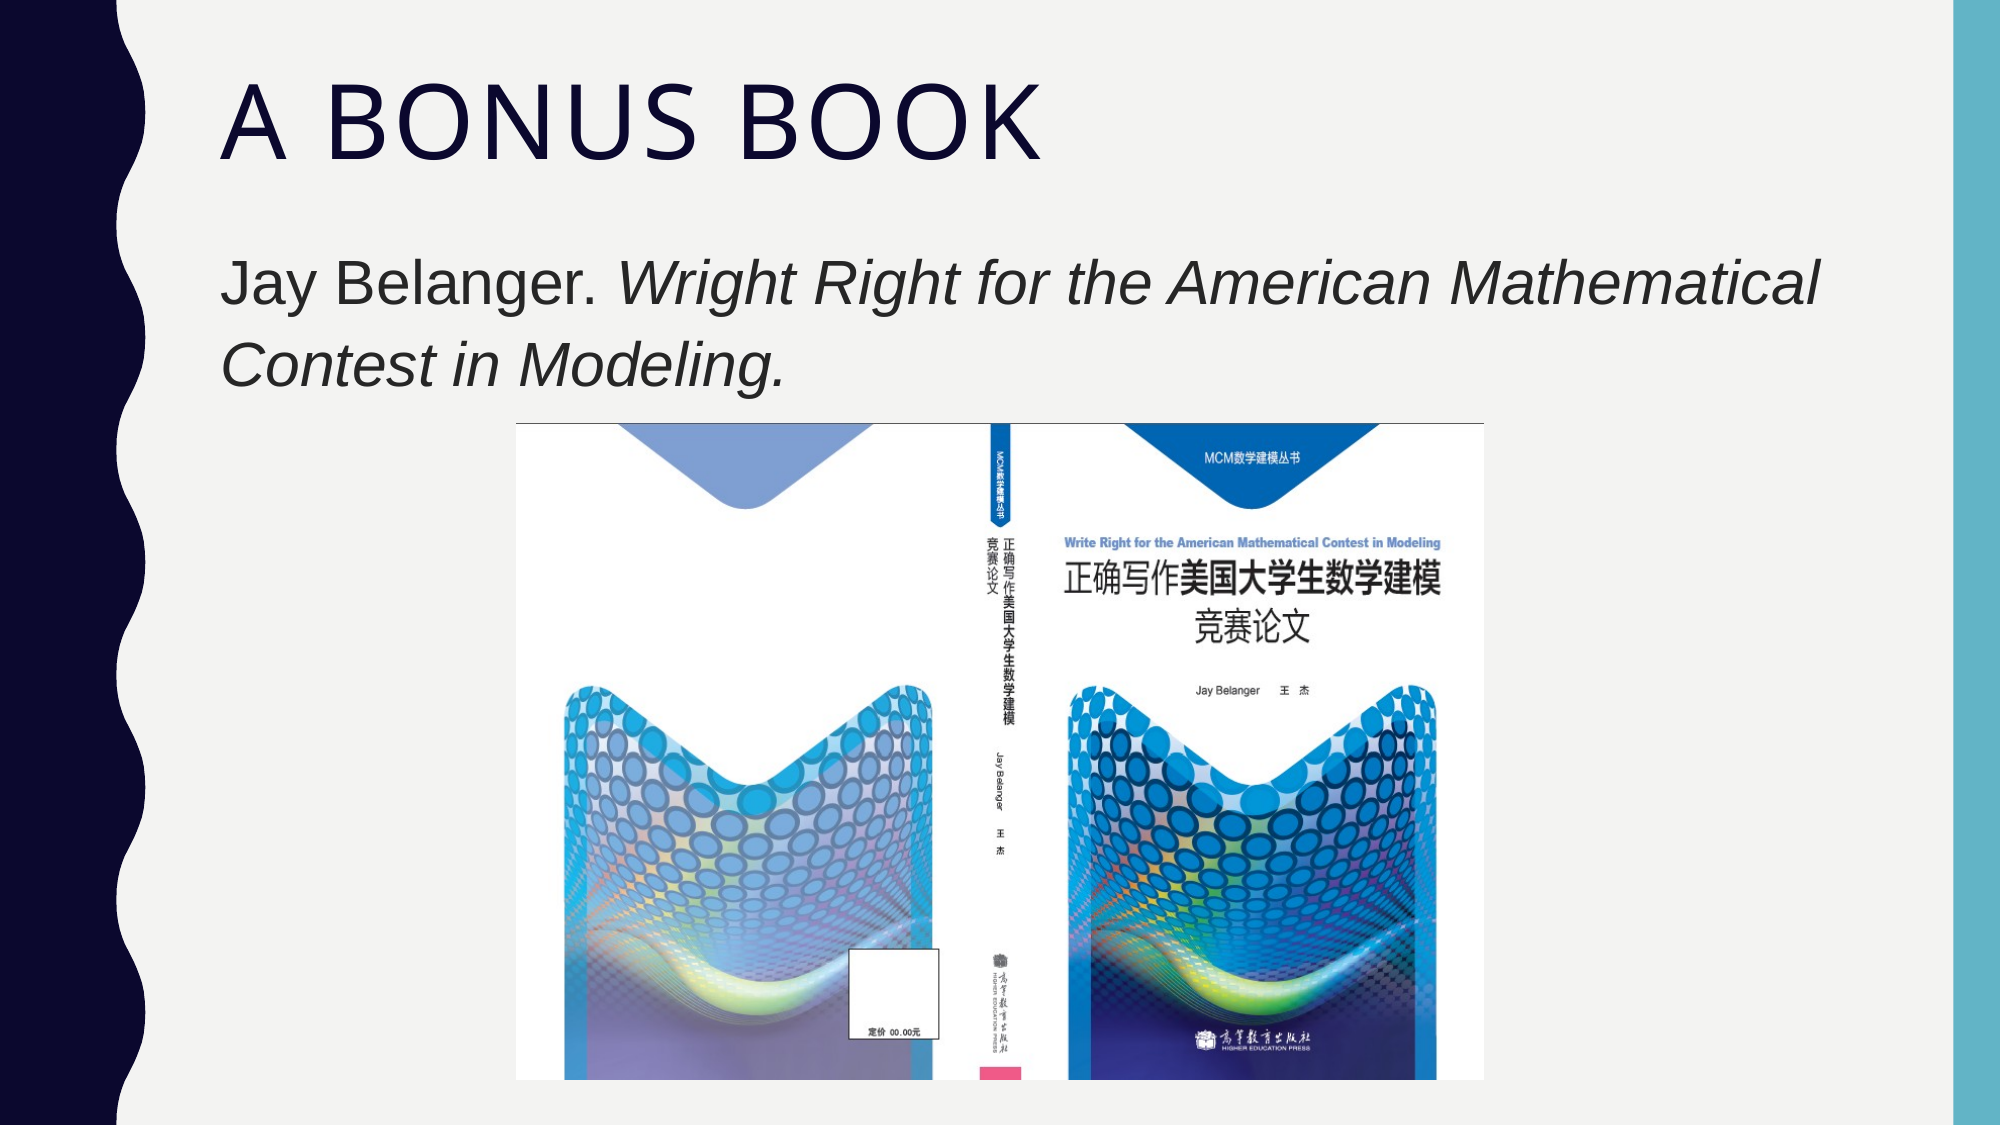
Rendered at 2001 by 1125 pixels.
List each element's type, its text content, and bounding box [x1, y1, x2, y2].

list Jay Belanger. Wright Right for the American Mathematical Contest in Modeling. [205, 226, 1875, 1063]
picture [516, 423, 1484, 1080]
title A bonus book [205, 62, 1875, 191]
